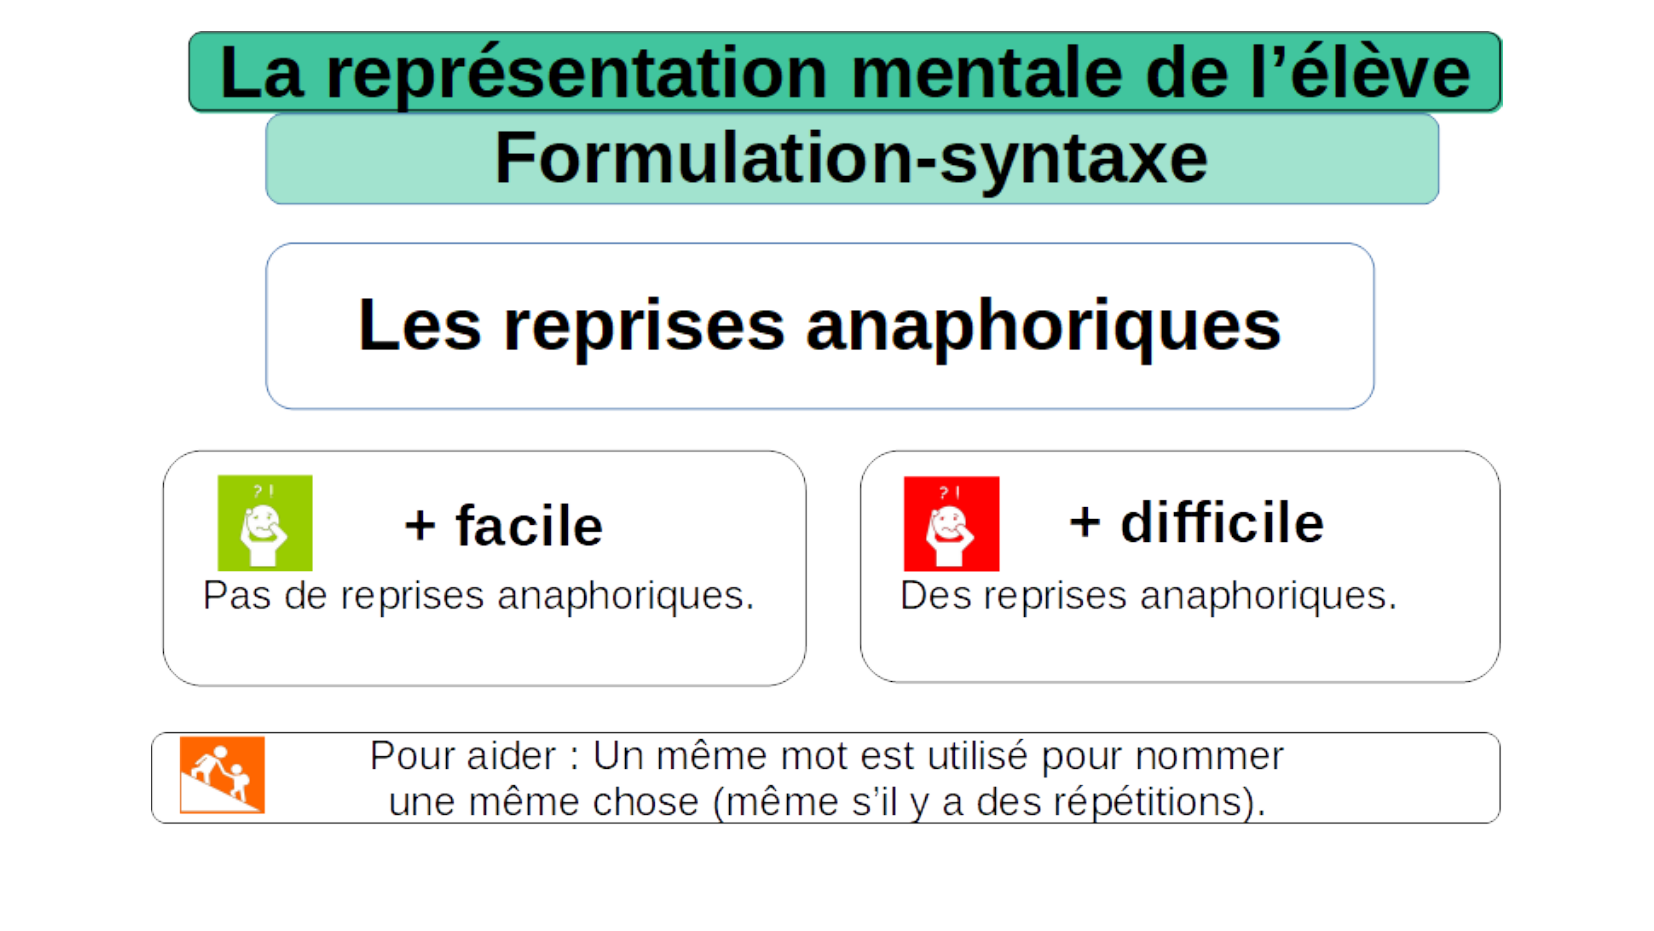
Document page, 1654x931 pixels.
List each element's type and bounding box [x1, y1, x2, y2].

picture [151, 31, 1503, 826]
